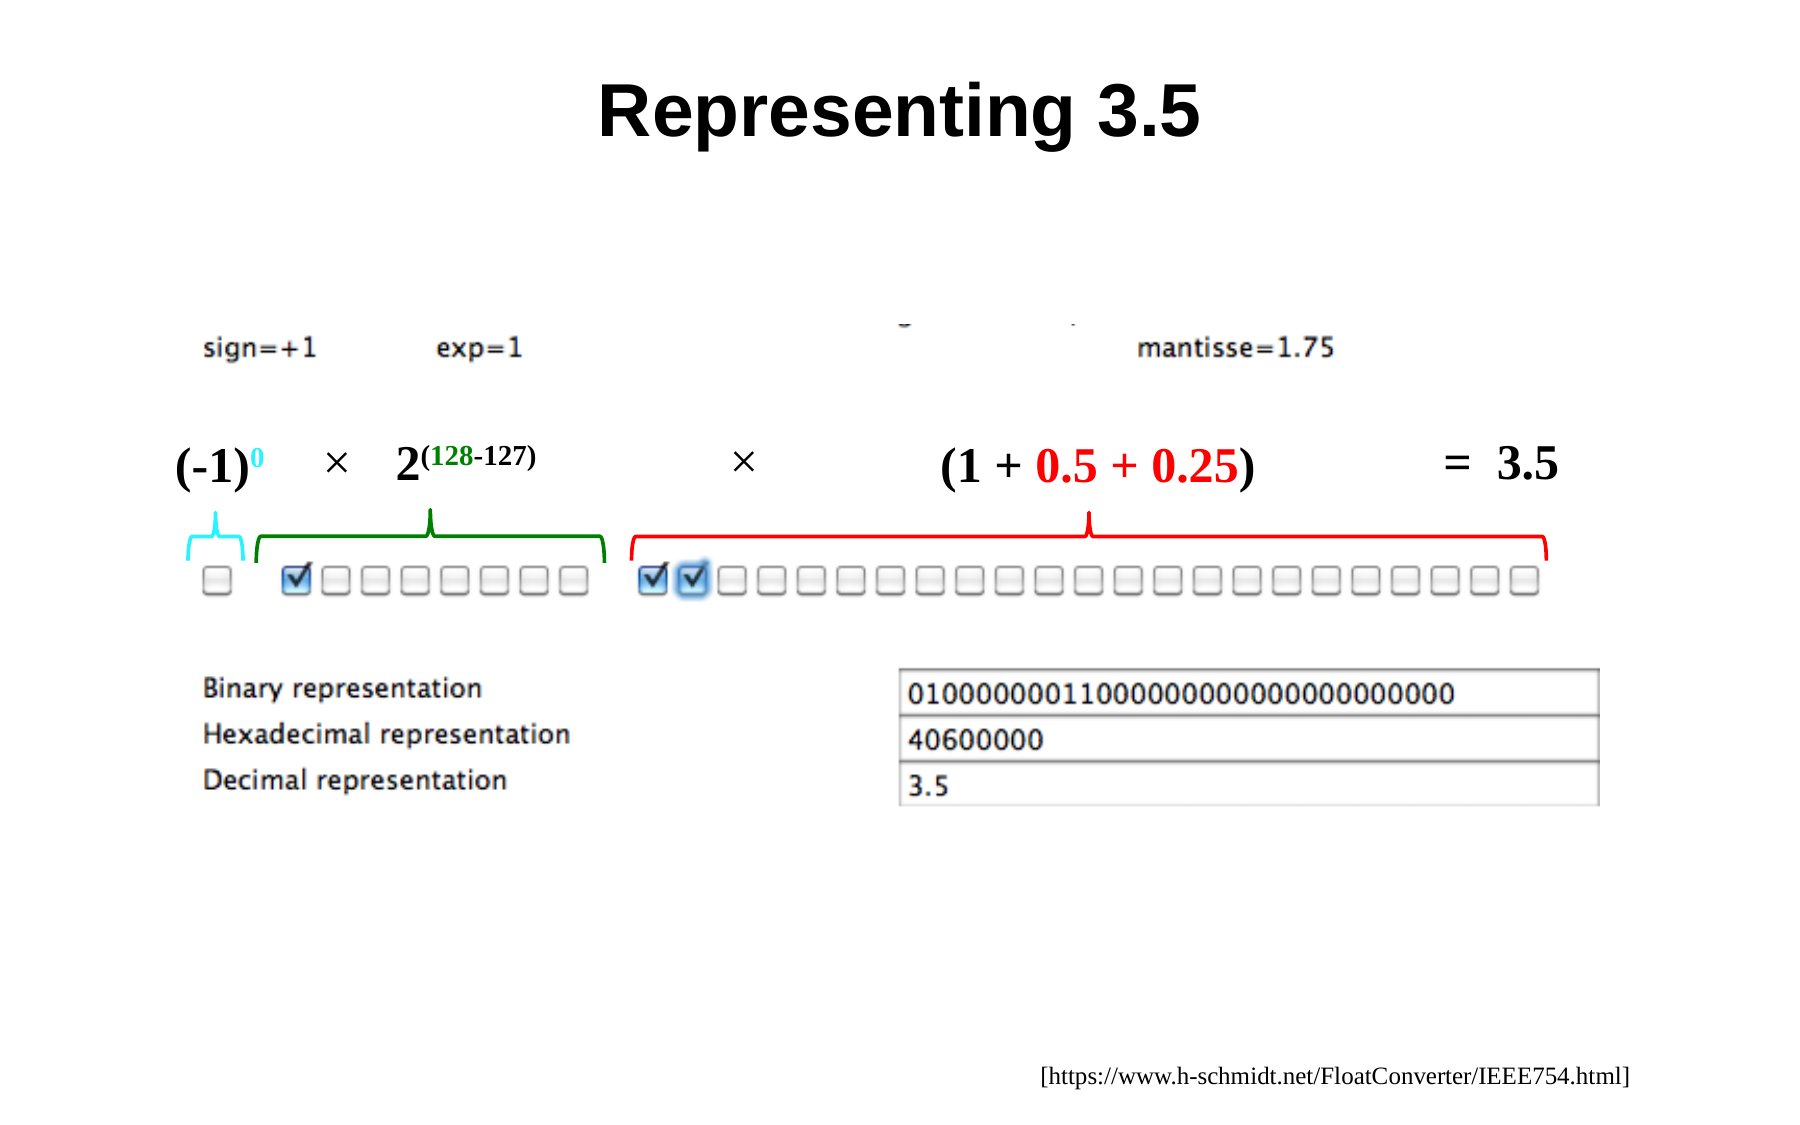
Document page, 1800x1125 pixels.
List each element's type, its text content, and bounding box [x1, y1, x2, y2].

text_box [https://www.h-schmidt.net/FloatConverter/IEEE754.html] [1025, 1052, 1646, 1098]
title Representing 3.5 [0, 50, 1800, 163]
text_box [188, 536, 196, 561]
text_box (-1)0 [160, 424, 196, 500]
picture [201, 324, 1600, 813]
